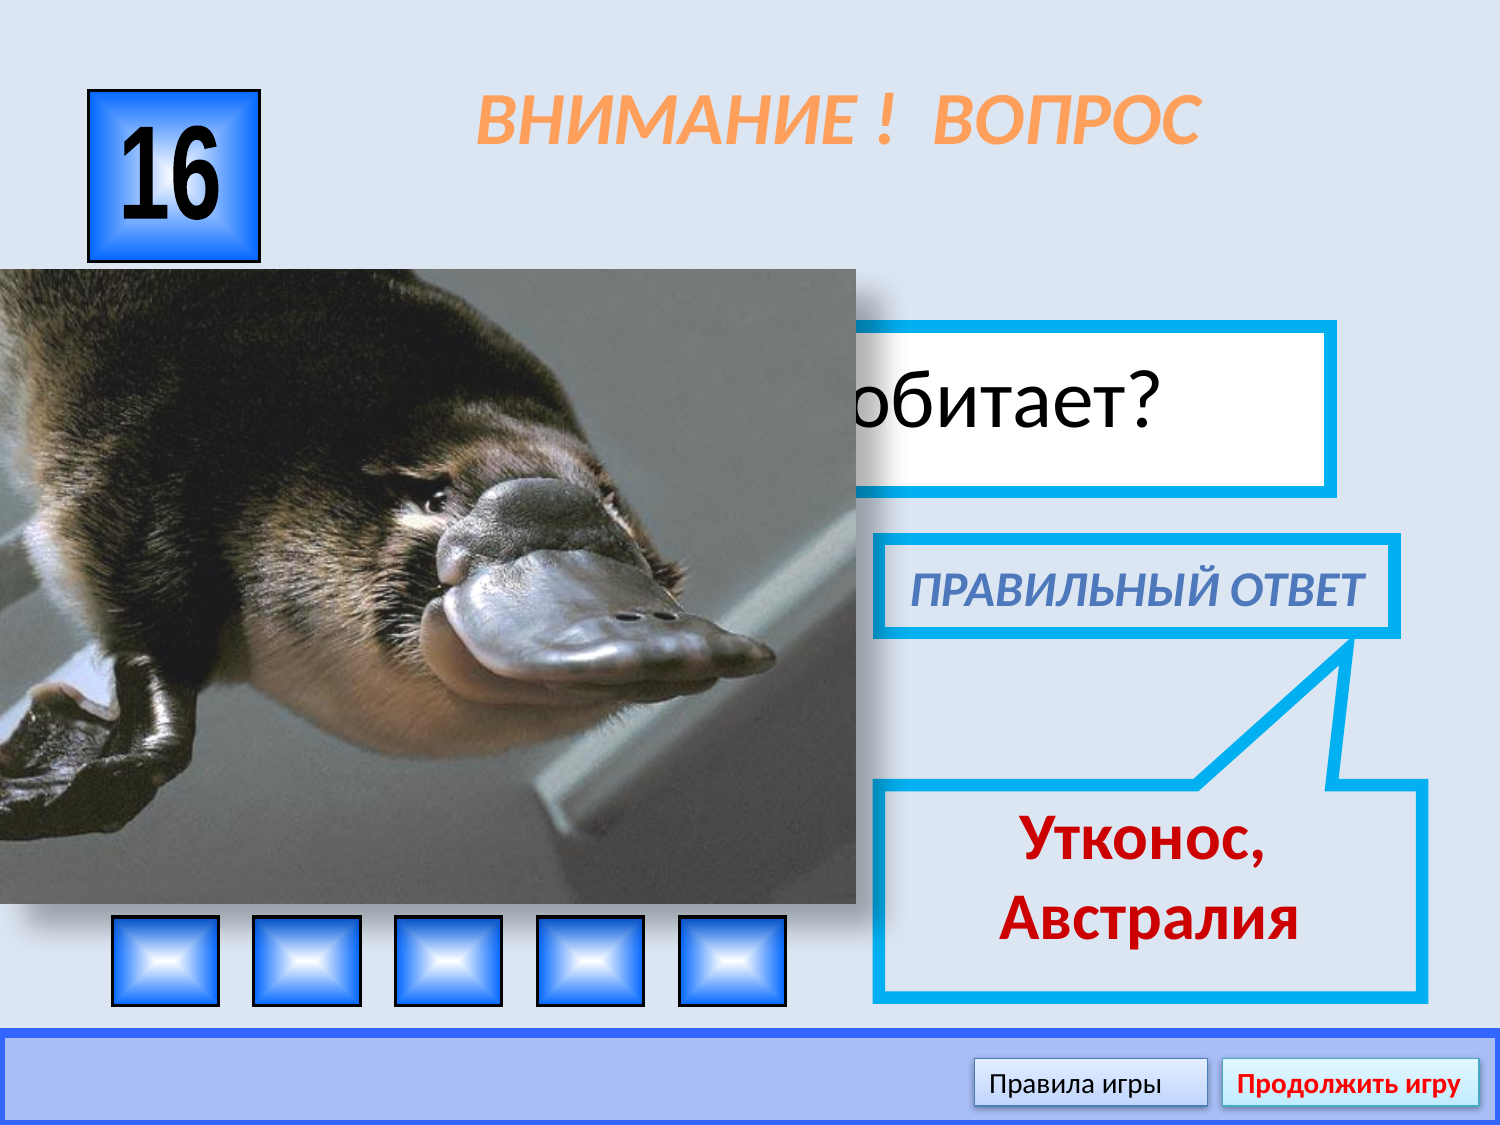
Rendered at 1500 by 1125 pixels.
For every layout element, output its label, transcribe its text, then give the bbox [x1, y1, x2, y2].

text_box [112, 946, 219, 1006]
text_box [253, 946, 361, 1006]
text_box Продолжить игру [1222, 1058, 1480, 1107]
title ВНИМАНИЕ ! ВОПРОС [359, 44, 1318, 185]
text_box [679, 946, 786, 1006]
text_box [0, 1033, 1500, 1125]
picture [0, 269, 856, 904]
text_box [537, 946, 644, 1006]
text_box [88, 90, 260, 262]
list Кто это и где обитает? [900, 324, 1333, 494]
text_box Утконос, Австралия [878, 649, 1423, 998]
text_box Правила игры [974, 1058, 1208, 1107]
text_box Правильный ответ [900, 538, 1395, 634]
text_box [395, 946, 502, 1006]
